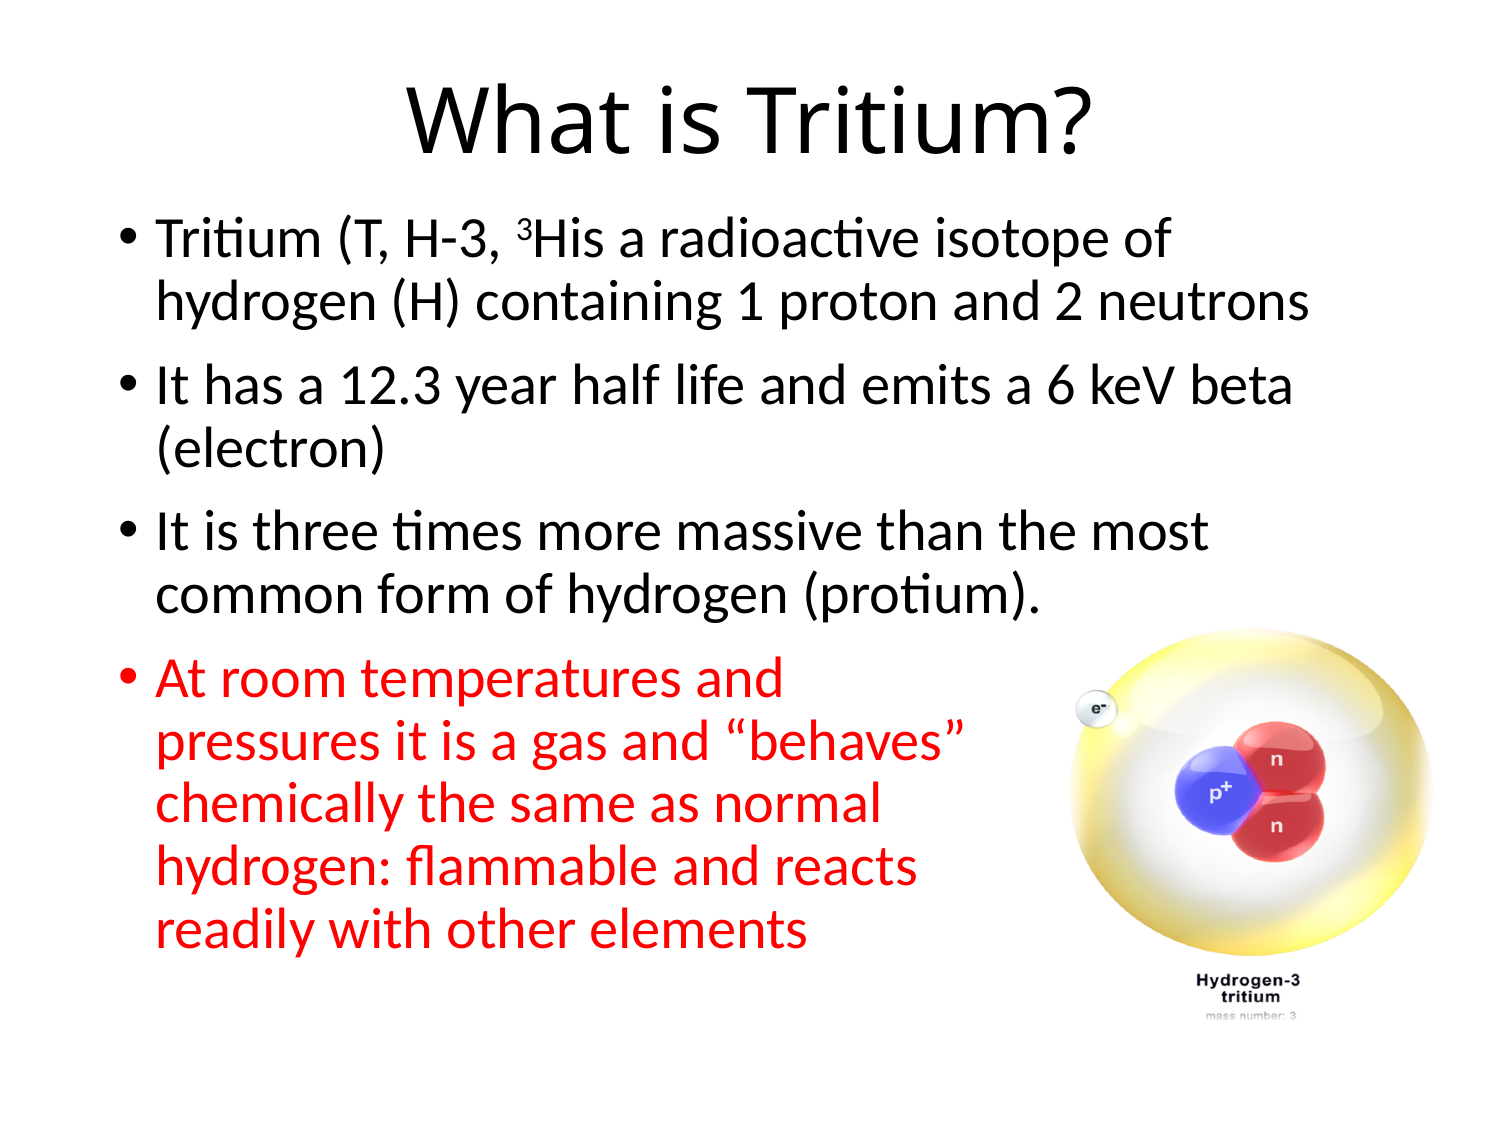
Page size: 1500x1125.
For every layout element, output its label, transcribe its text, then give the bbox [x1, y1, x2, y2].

picture [1062, 621, 1438, 1030]
title What is Tritium? [103, 59, 1397, 188]
